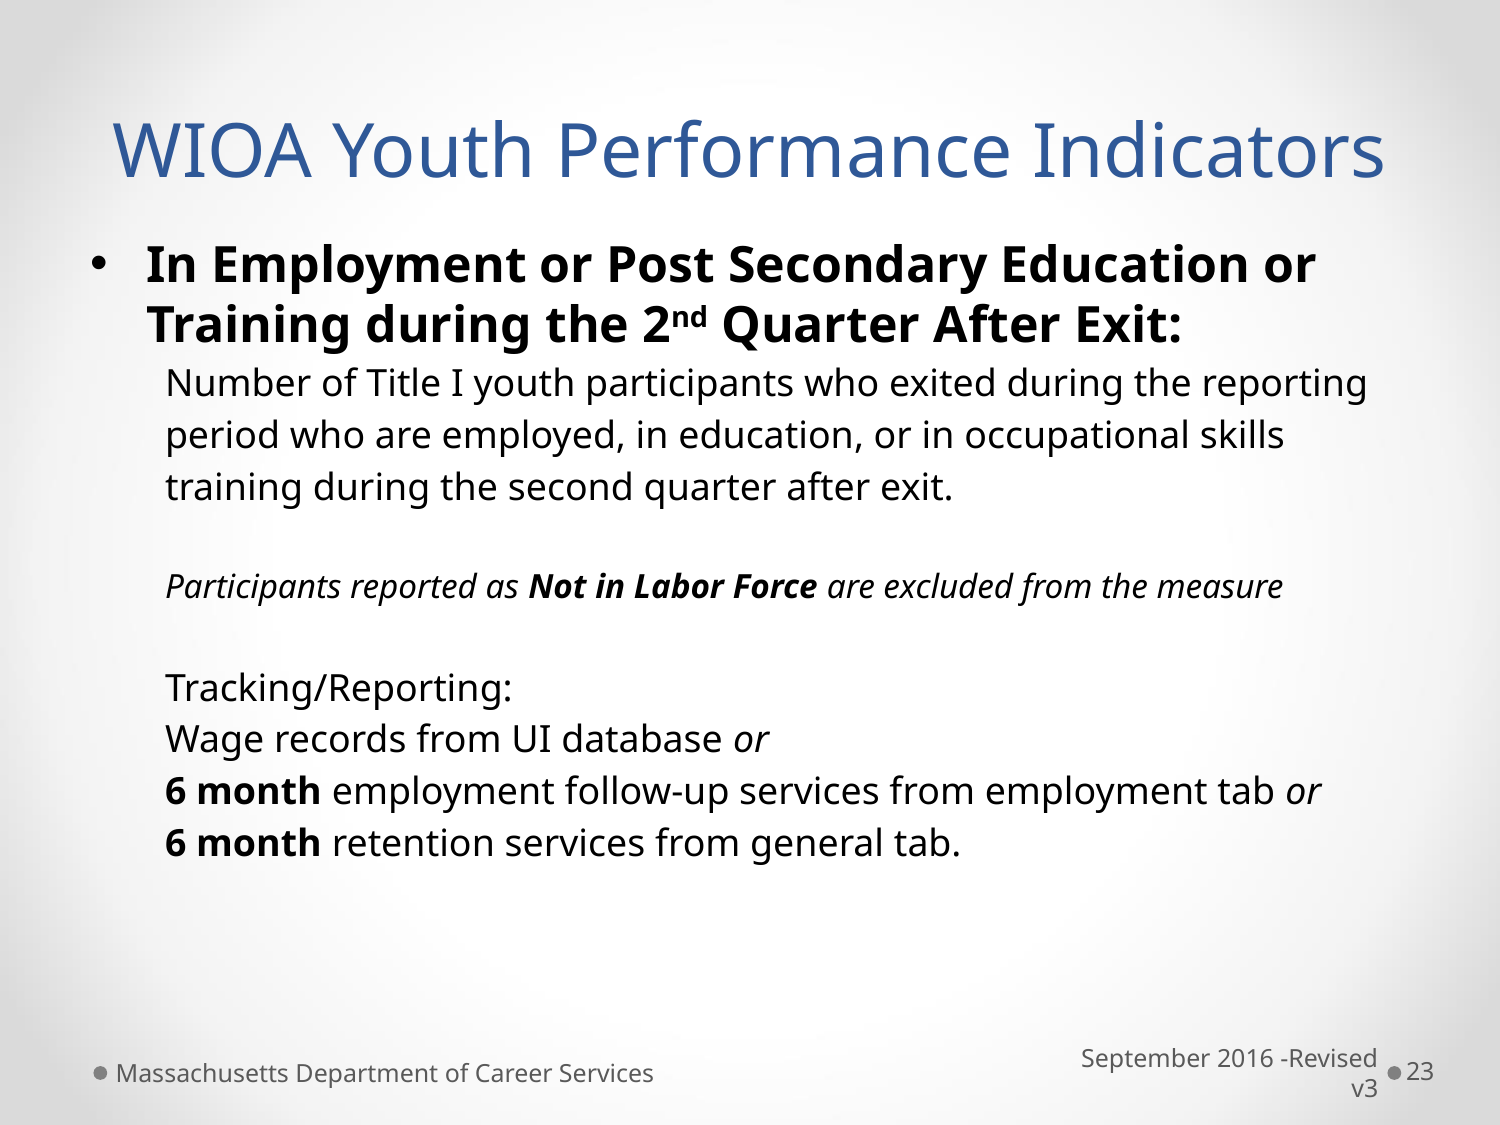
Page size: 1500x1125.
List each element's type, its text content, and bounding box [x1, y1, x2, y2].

slide_number 23 [1401, 1042, 1494, 1103]
list In Employment or Post Secondary Education or Training during the 2nd Quarter After Exit: Number of Title I youth participants who exited during the reporting period who are employed, in education, or in occupational skills training during the second quarter after exit. Participants reported as Not in Labor Force are excluded from the measure Tracking/Reporting: Wage records from UI database or 6 month employment follow-up services from employment tab or 6 month retention services from general tab. [75, 224, 1425, 1005]
footer Massachusetts Department of Career Services [108, 1042, 725, 1103]
title WIOA Youth Performance Indicators [75, 0, 1425, 200]
picture [0, 0, 1500, 1125]
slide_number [1043, 1042, 1386, 1103]
